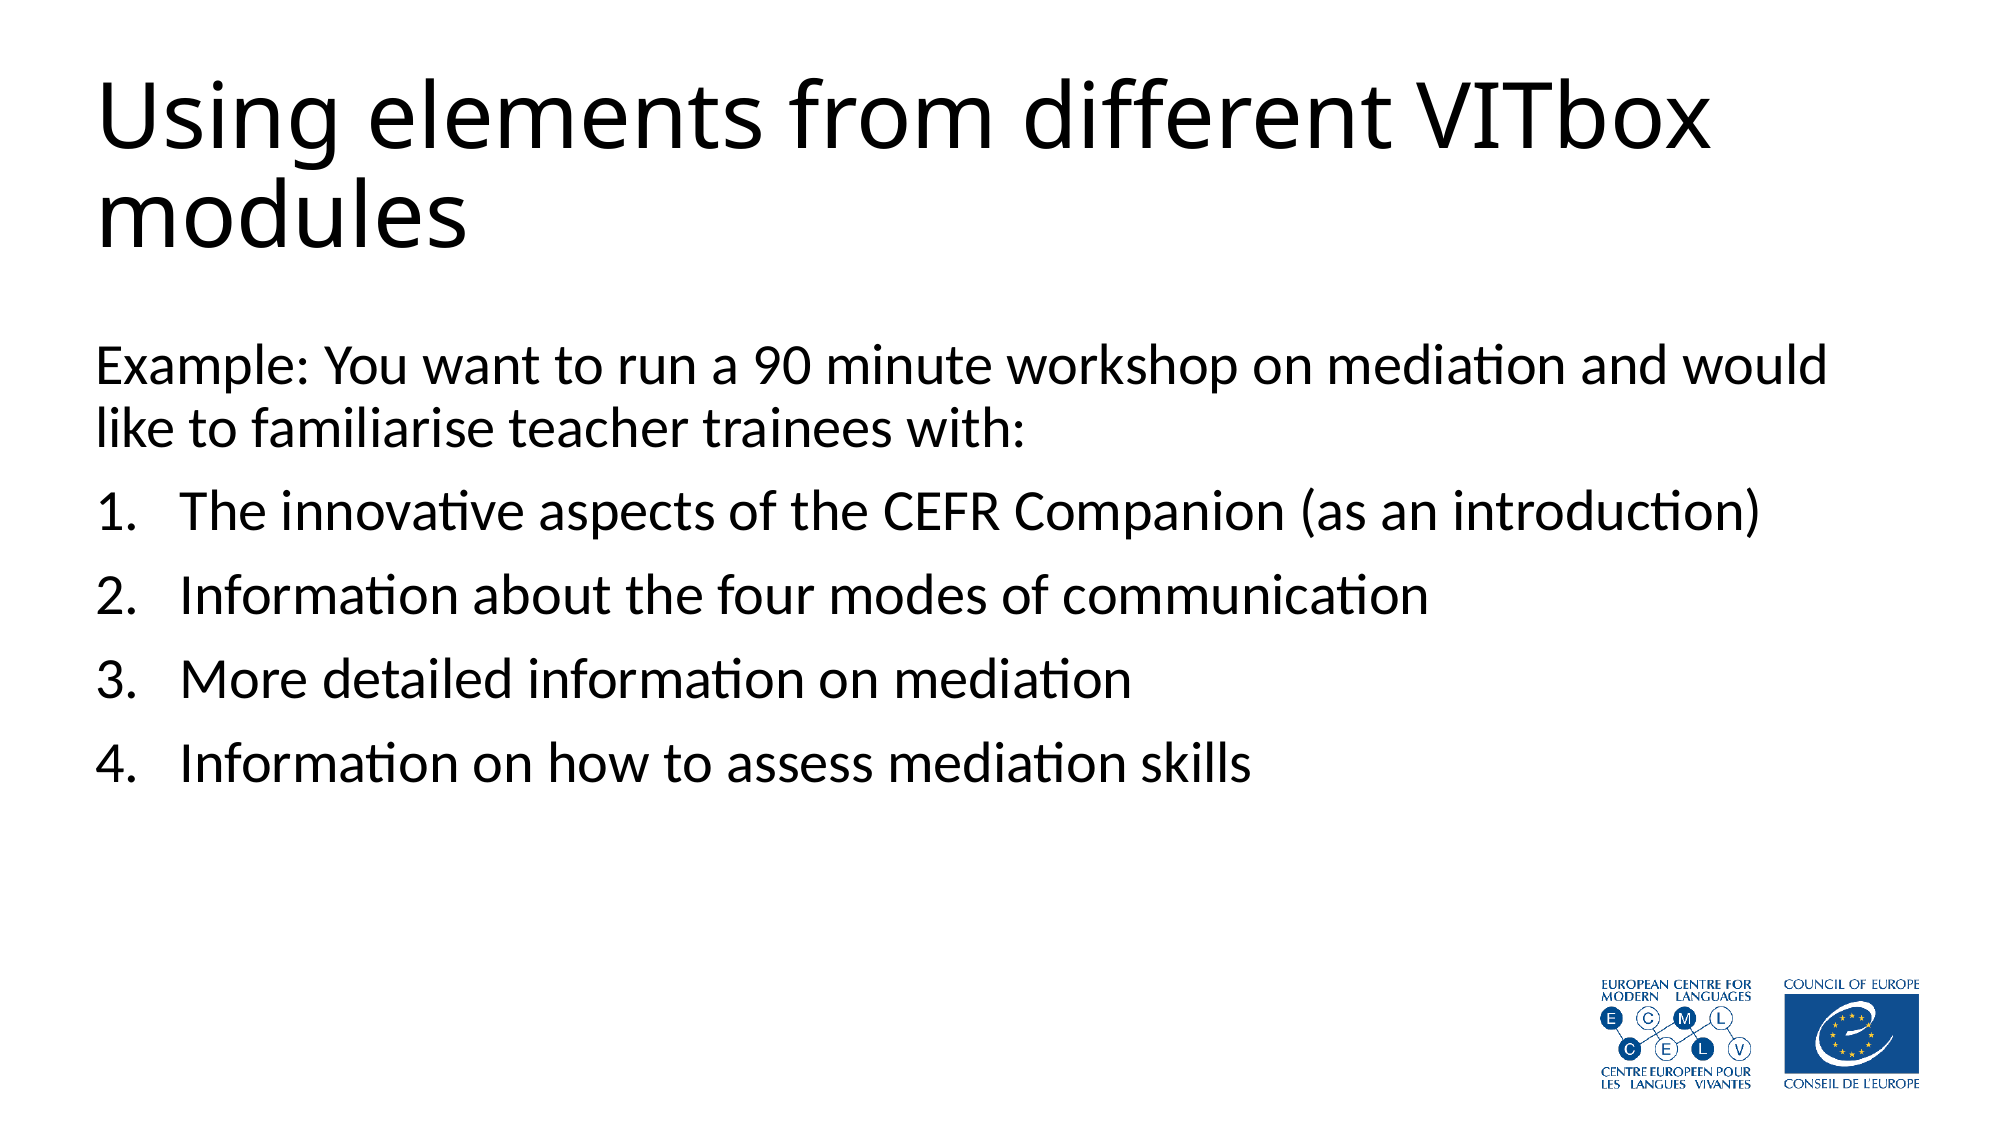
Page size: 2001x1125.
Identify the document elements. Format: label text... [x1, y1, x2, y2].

title Using elements from different VITbox modules [80, 59, 1921, 278]
list Example: You want to run a 90 minute workshop on mediation and would like to familiarise teacher trainees with: The innovative aspects of the CEFR Companion (as an introduction) Information about the four modes of communication More detailed information on mediation Information on how to assess mediation skills [80, 326, 1921, 921]
picture [1599, 978, 1921, 1089]
